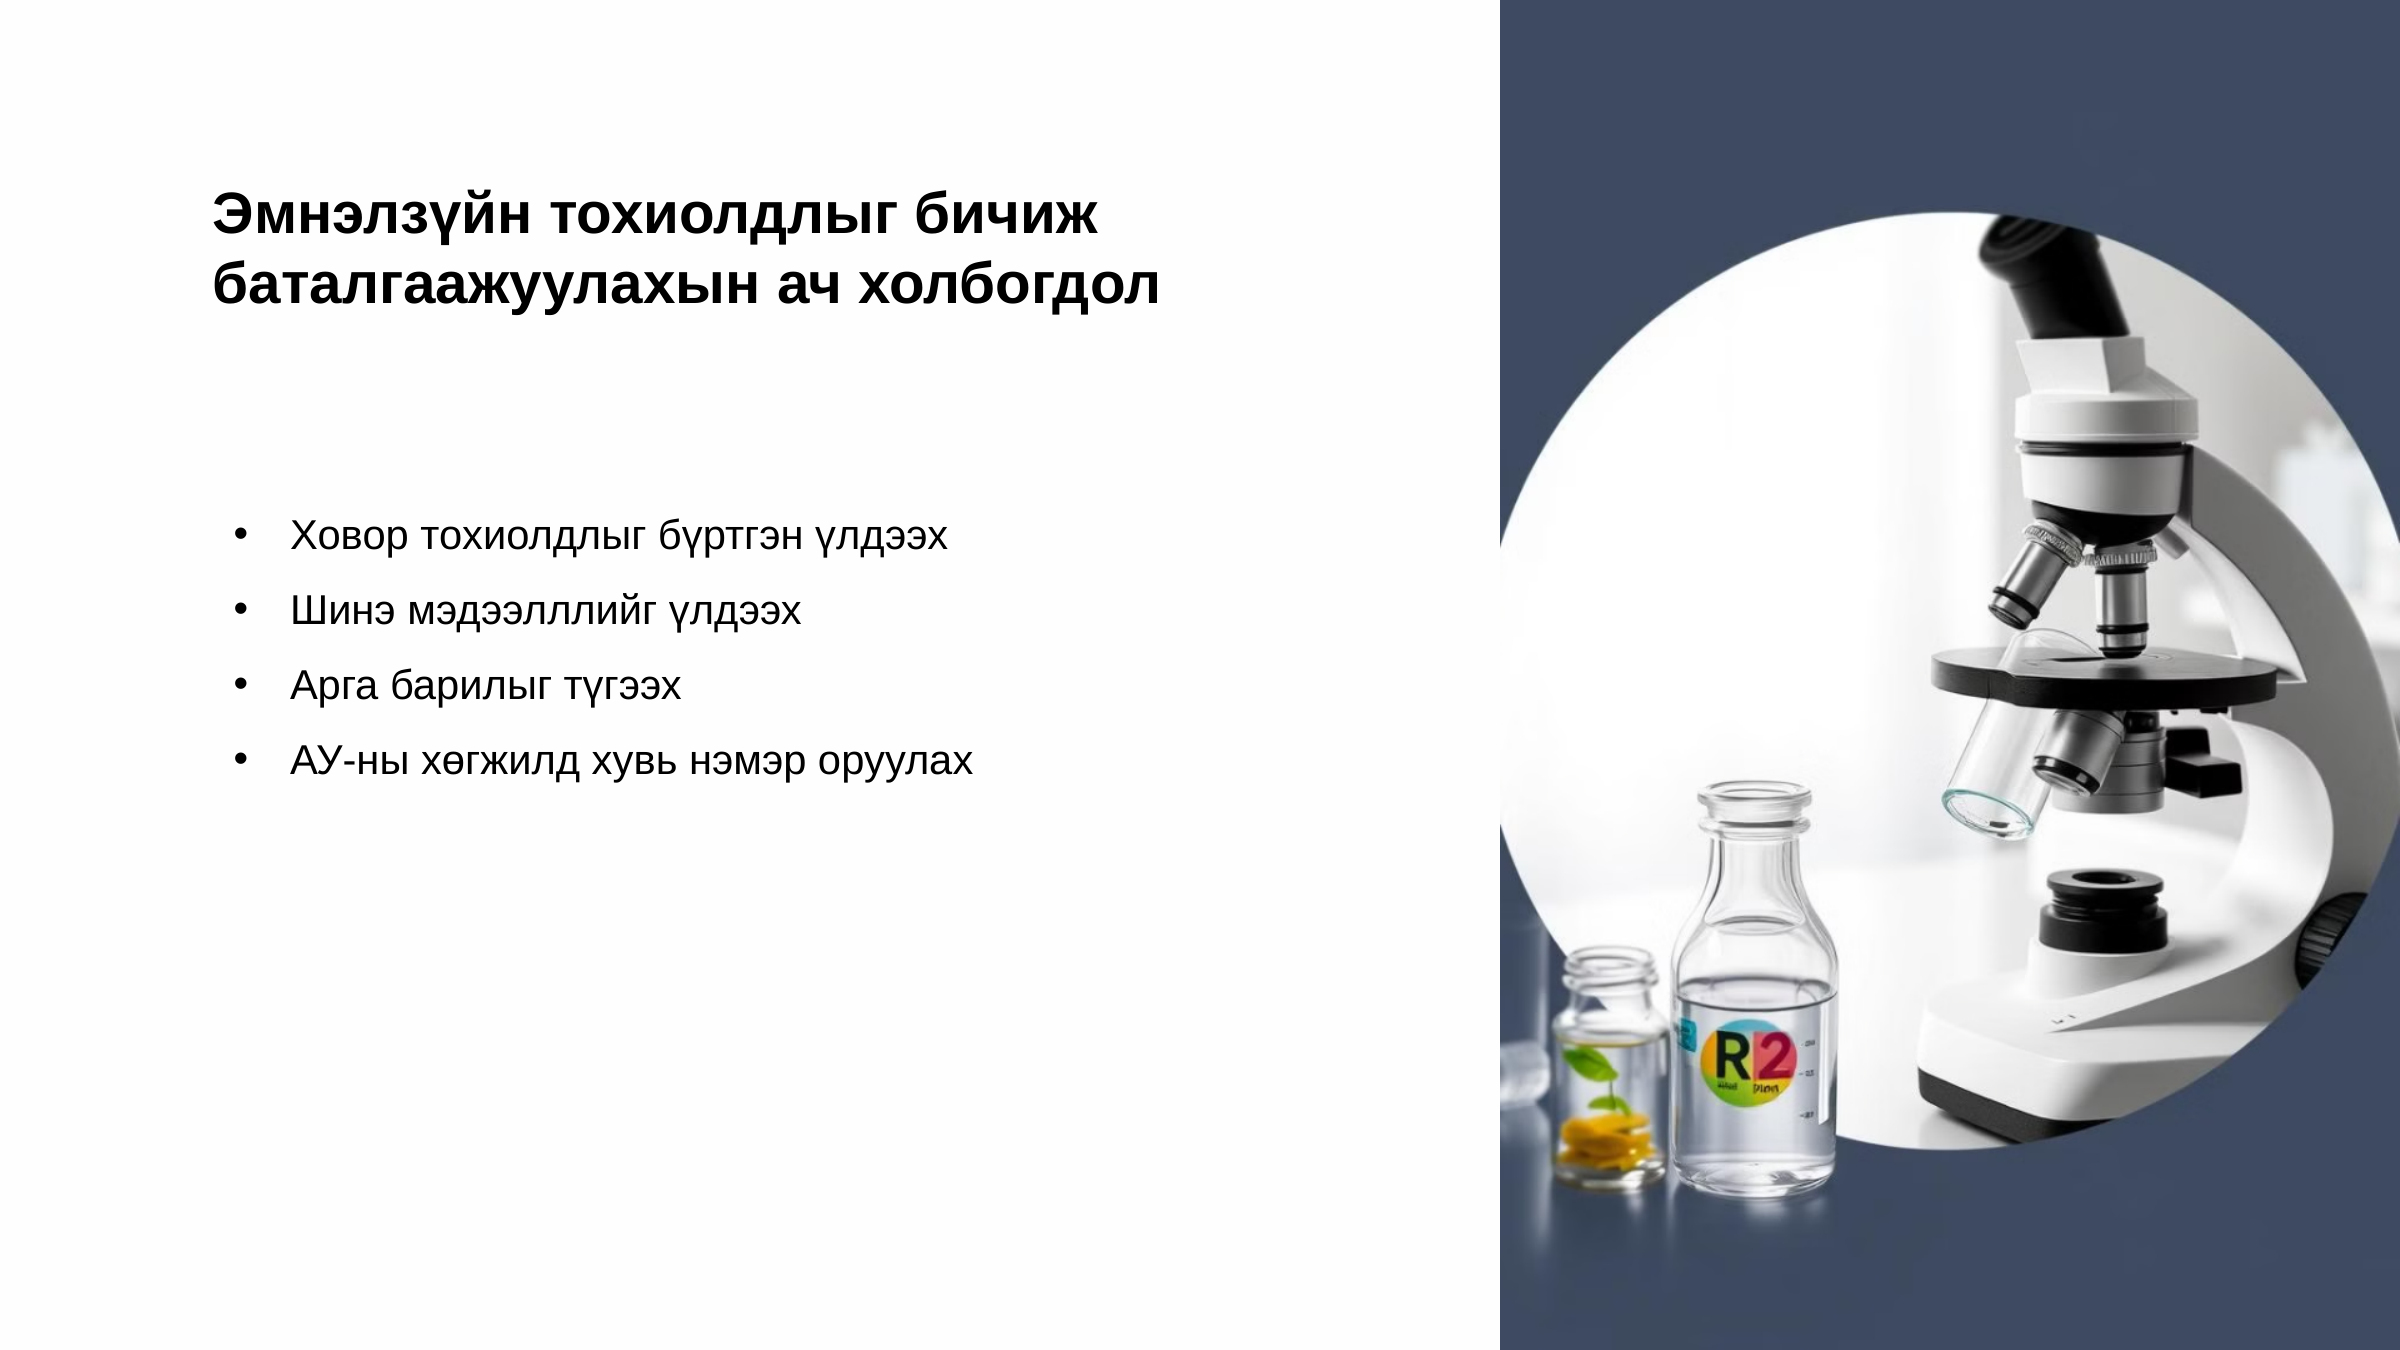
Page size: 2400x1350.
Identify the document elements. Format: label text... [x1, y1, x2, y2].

text_box Ховор тохиолдлыг бүртгэн үлдээх Шинэ мэдээлллийг үлдээх Арга барилыг түгээх АУ-ны хөгжилд хувь нэмэр оруулах [218, 475, 1413, 791]
picture [1499, 0, 2400, 1350]
text_box Эмнэлзүйн тохиолдлыг бичиж баталгаажуулахын ач холбогдол [198, 167, 1399, 323]
